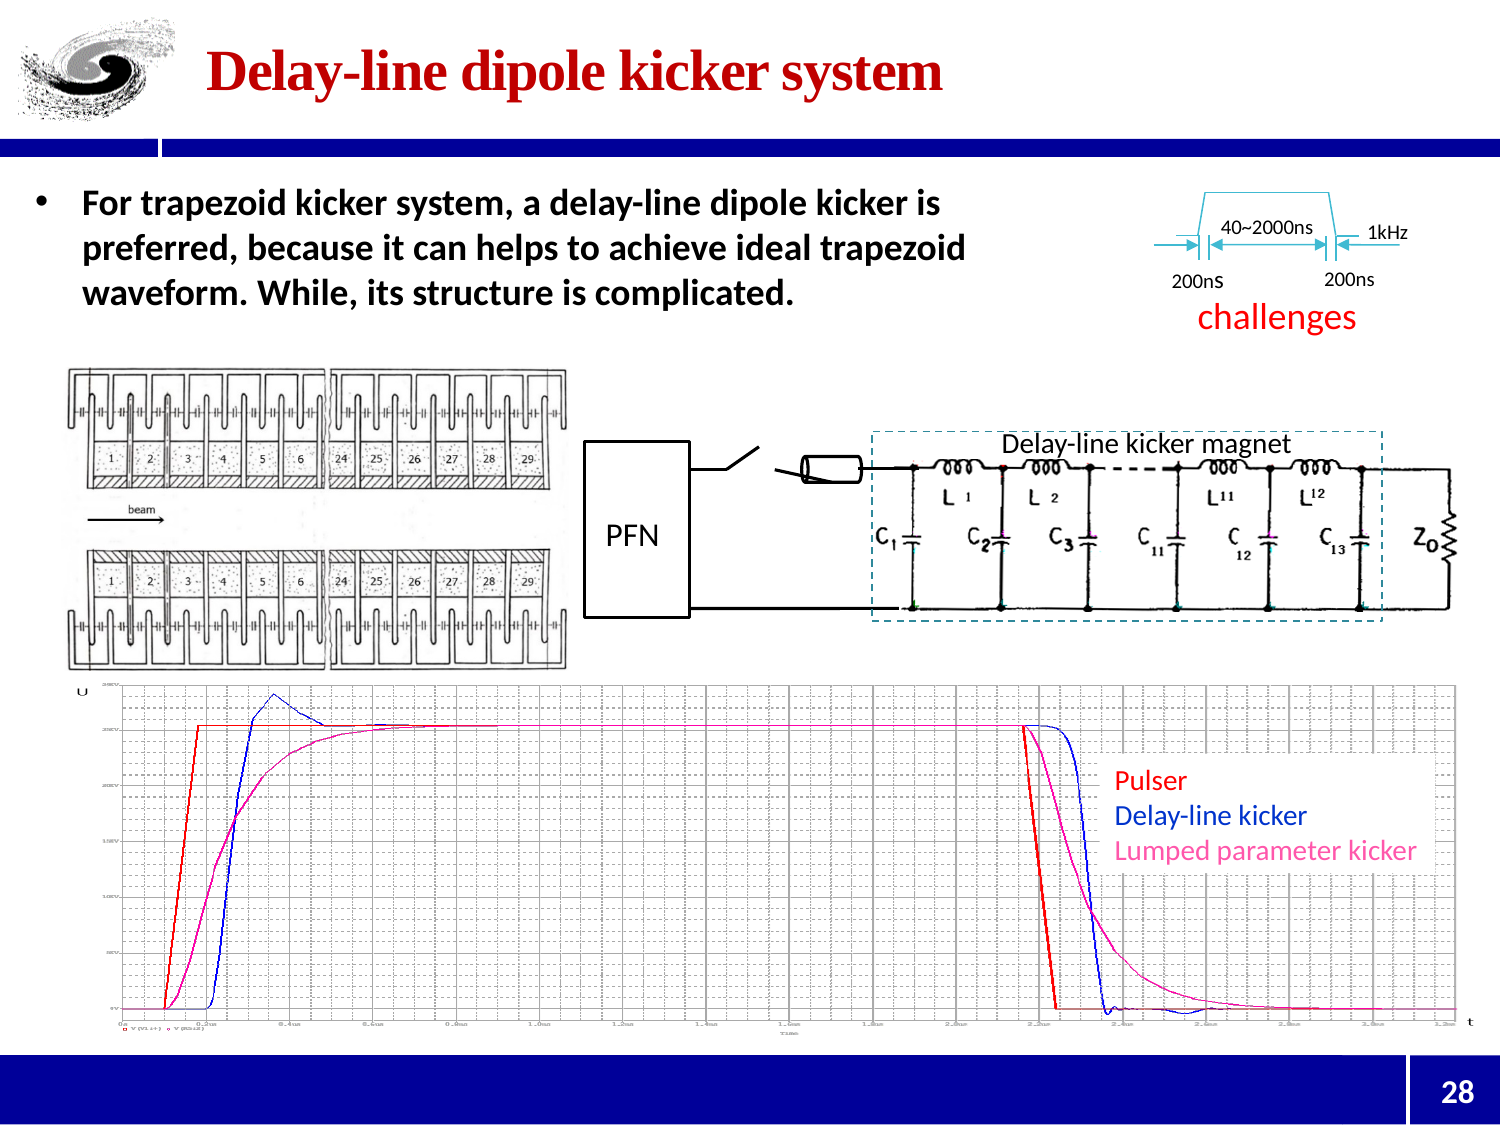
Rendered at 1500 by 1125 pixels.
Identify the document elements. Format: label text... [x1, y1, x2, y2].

picture [18, 17, 175, 122]
picture [60, 367, 569, 671]
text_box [584, 416, 1465, 622]
title Delay-line dipole kicker system [191, 17, 1486, 127]
text_box For trapezoid kicker system, a delay-line dipole kicker is preferred, because it can helps to achieve ideal trapezoid waveform. While, its structure is complicated. [20, 170, 1112, 321]
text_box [1153, 192, 1436, 302]
picture [60, 680, 1486, 1036]
text_box challenges [1182, 302, 1373, 345]
